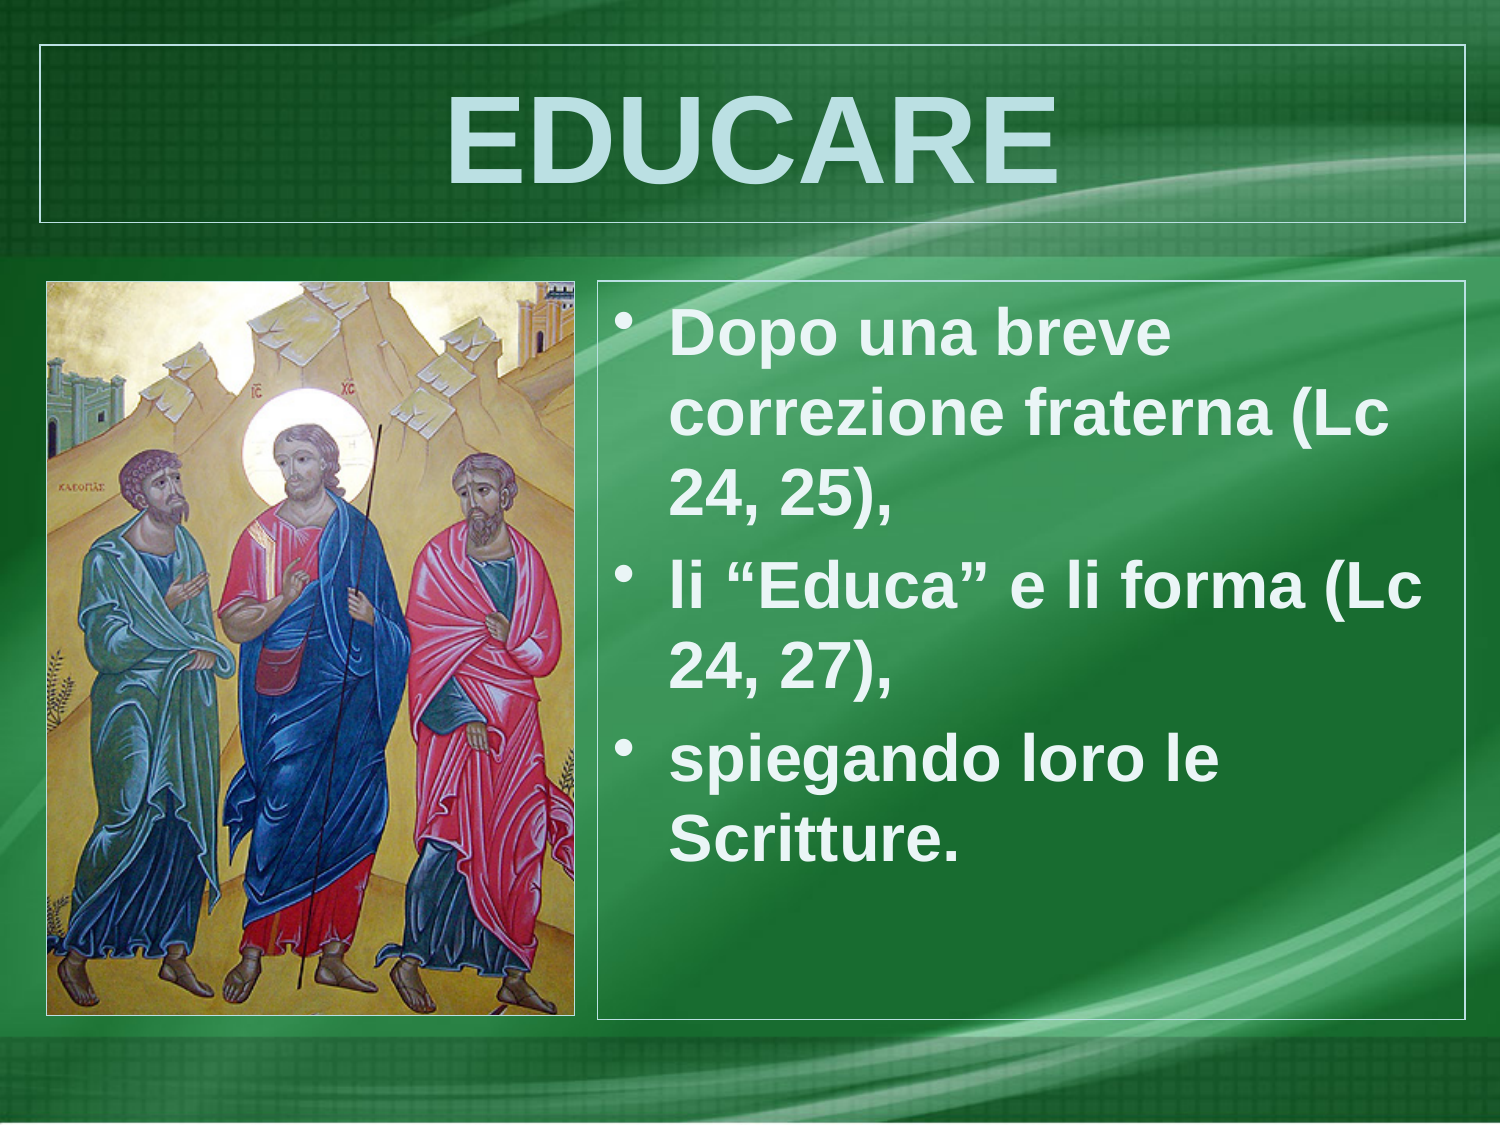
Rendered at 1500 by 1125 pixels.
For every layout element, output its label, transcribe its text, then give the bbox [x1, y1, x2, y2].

title EDUCARE [39, 44, 1466, 223]
picture [0, 0, 1500, 1125]
list Dopo una breve correzione fraterna (Lc 24, 25), li “Educa” e li forma (Lc 24, 27), spiegando loro le Scritture. [597, 280, 1466, 1020]
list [46, 280, 575, 1016]
